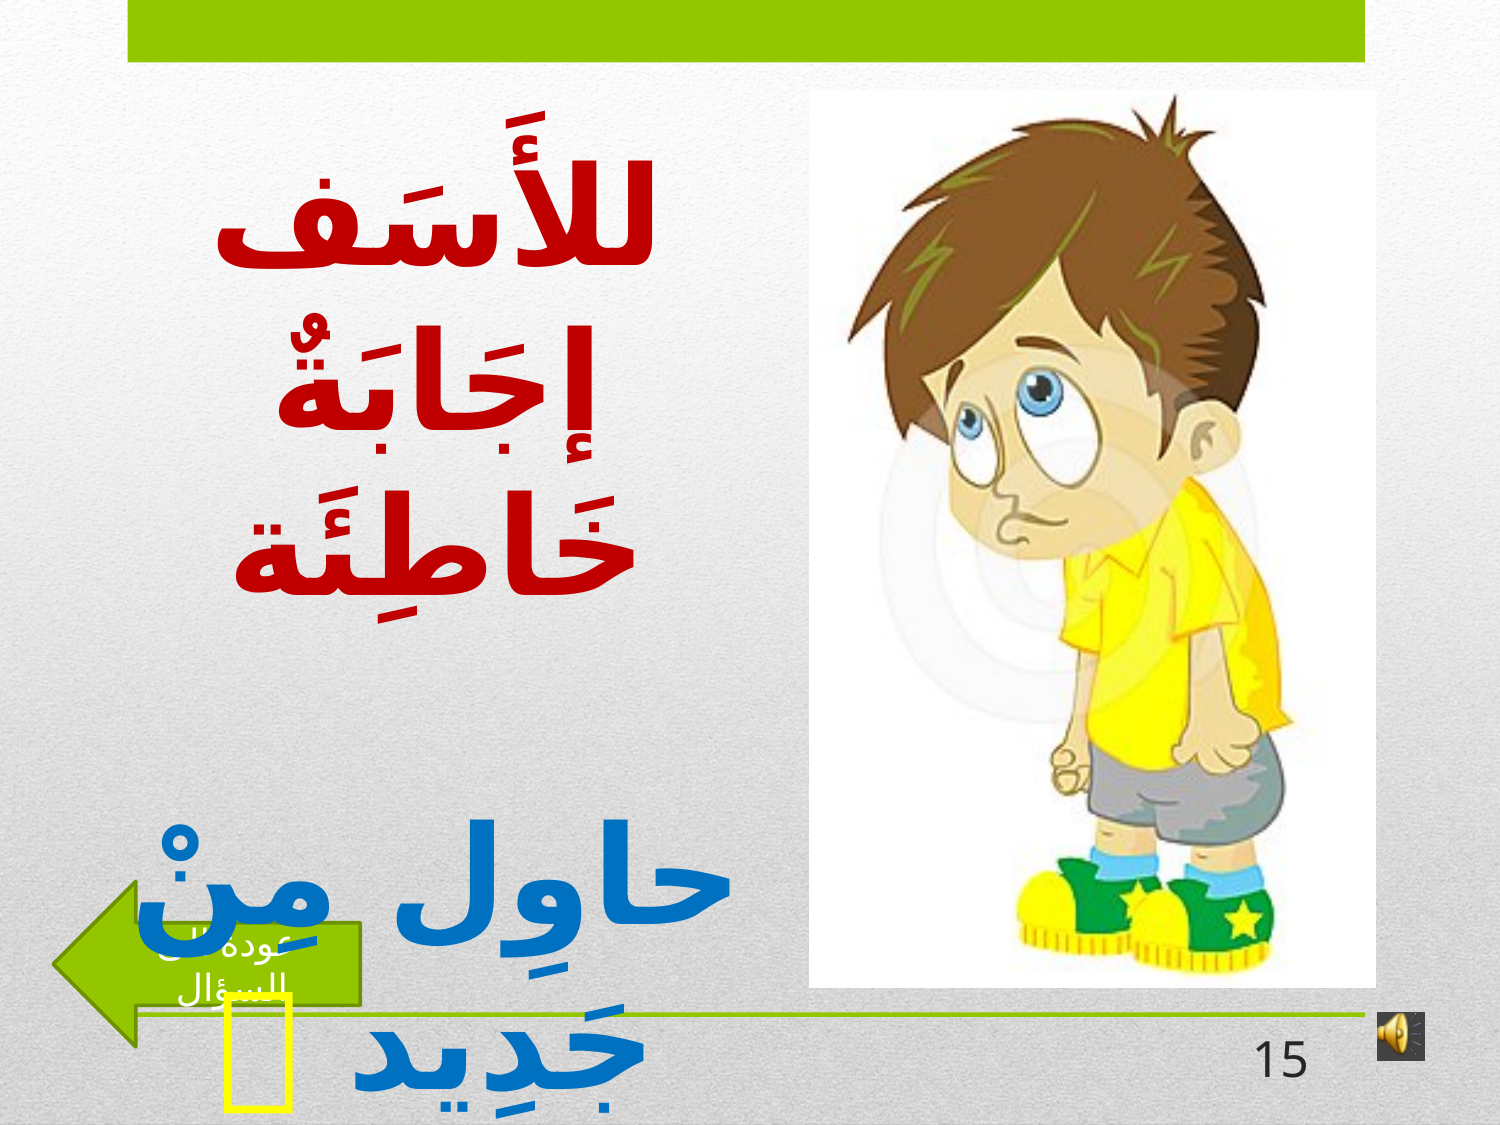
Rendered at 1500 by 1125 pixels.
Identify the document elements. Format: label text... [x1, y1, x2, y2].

picture [808, 89, 1377, 989]
picture [1375, 1010, 1427, 1063]
text_box عودة الى السؤال [51, 902, 112, 1026]
text_box للأَسَف إجَابَةٌ خَاطِئَة حاوِل مِنْ جَدِيد  [112, 120, 762, 1125]
slide_number 15 [1198, 1031, 1324, 1092]
